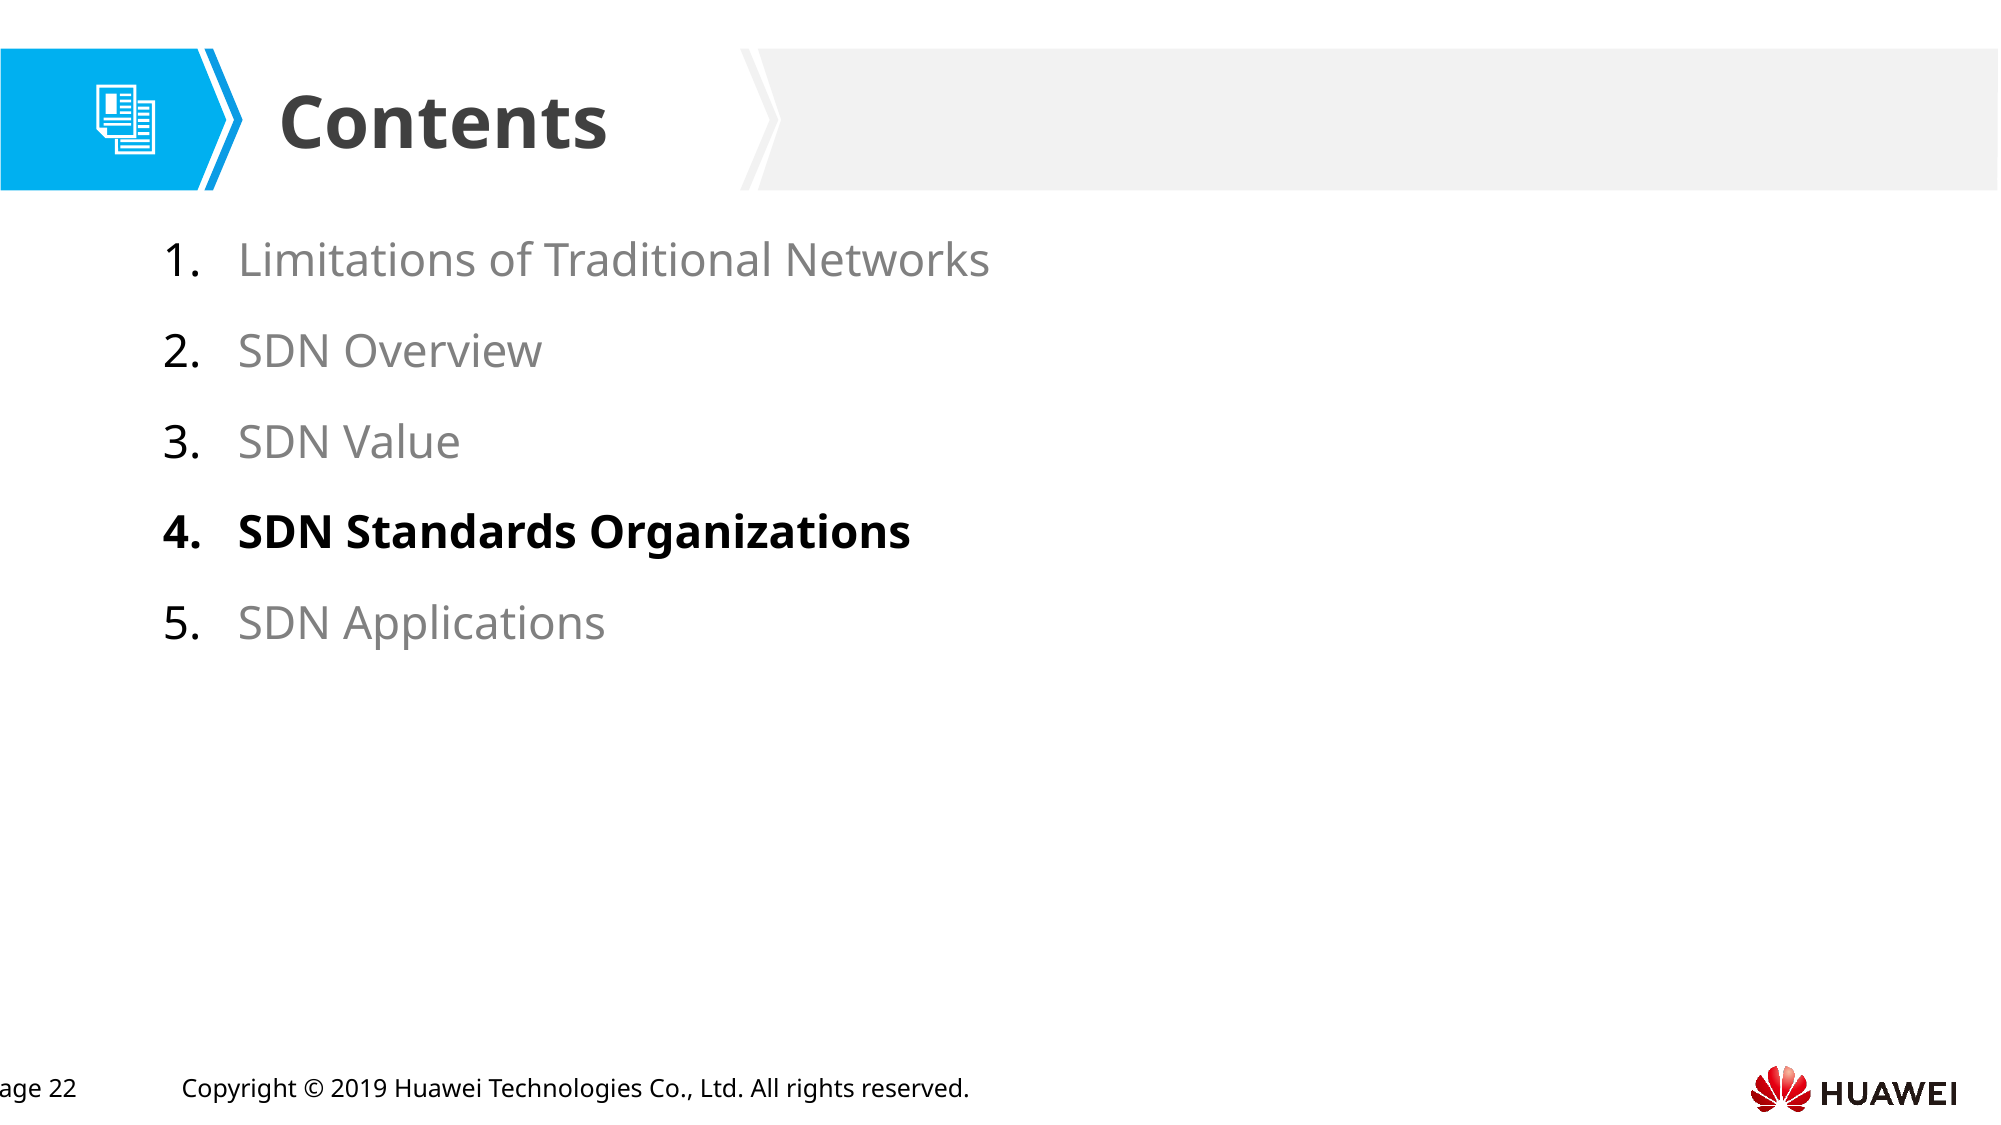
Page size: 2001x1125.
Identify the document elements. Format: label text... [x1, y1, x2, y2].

list Limitations of Traditional Networks SDN Overview SDN Value SDN Standards Organizations SDN Applications [149, 202, 1883, 971]
picture [1751, 1066, 1956, 1112]
